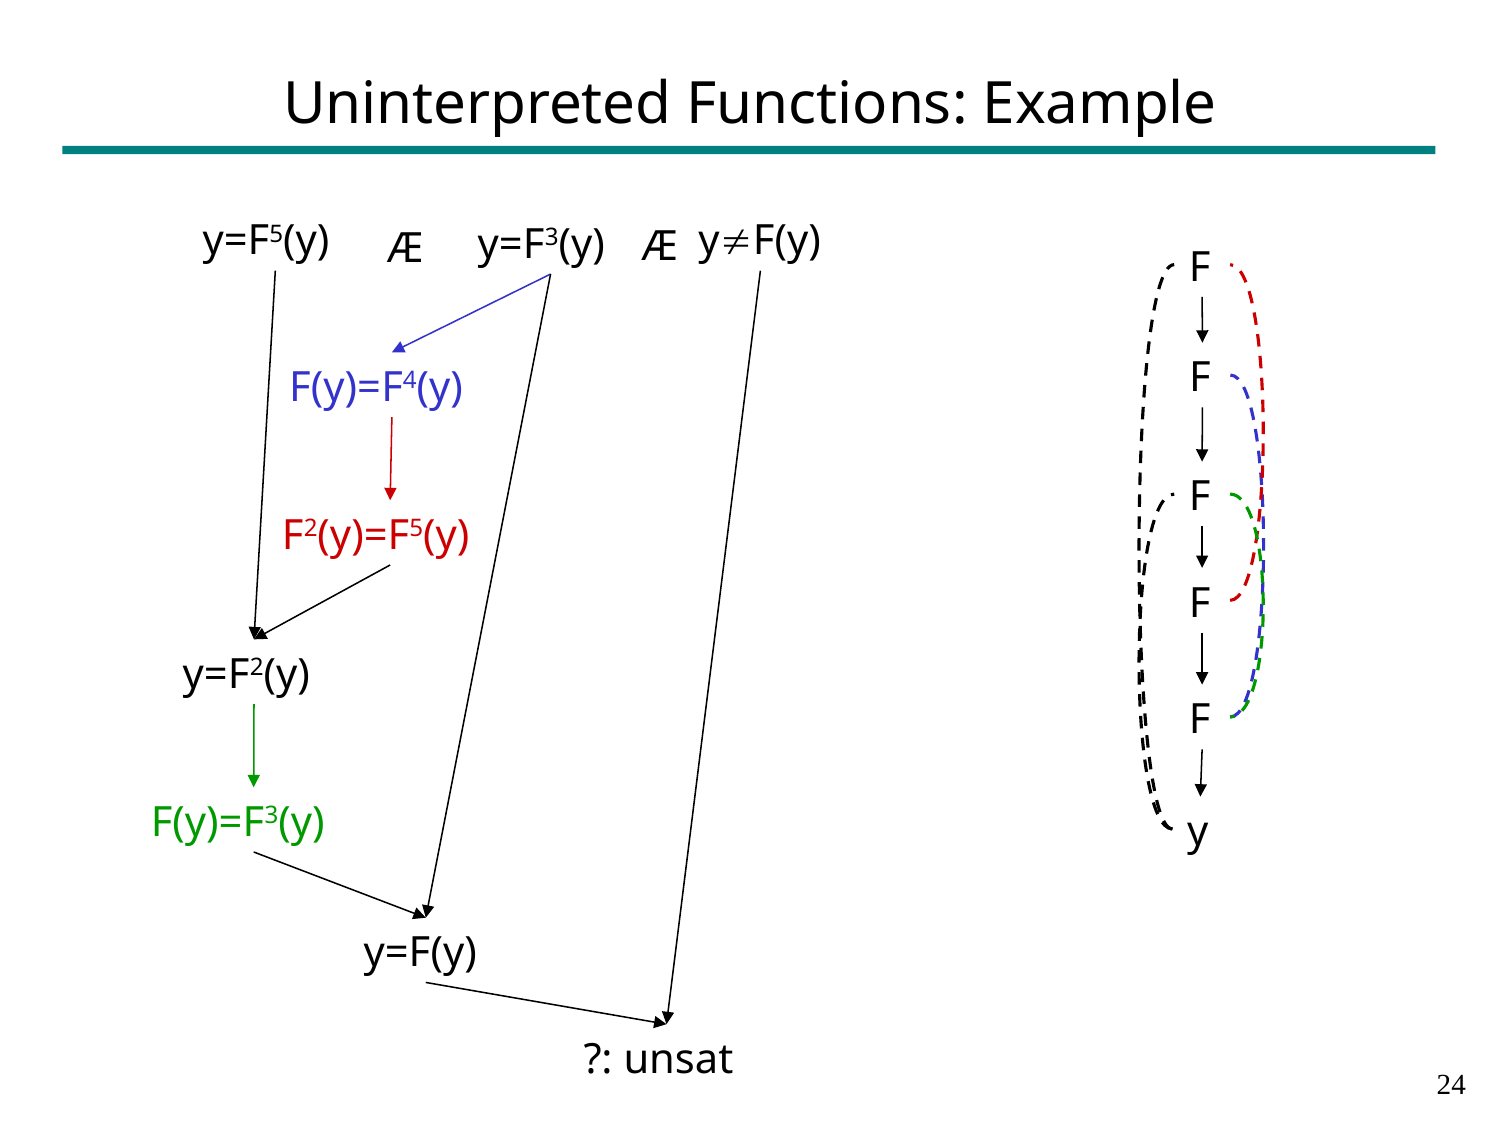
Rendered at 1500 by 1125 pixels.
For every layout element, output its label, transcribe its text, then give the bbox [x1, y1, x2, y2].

text_box F [1181, 567, 1223, 633]
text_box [425, 982, 661, 1025]
text_box F [1180, 461, 1223, 527]
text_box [253, 852, 420, 918]
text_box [280, 565, 391, 640]
slide_number 23 [1168, 1057, 1482, 1121]
text_box Æ [372, 213, 438, 279]
text_box F2(y)=F5(y) [280, 500, 420, 565]
text_box F(y)=F4(y) [280, 352, 420, 418]
text_box F(y)=F3(y) [136, 787, 372, 852]
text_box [666, 270, 761, 1025]
text_box y=F2(y) [167, 639, 341, 705]
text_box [425, 274, 552, 918]
text_box ?: unsat [568, 1027, 765, 1089]
text_box F [1181, 684, 1231, 750]
text_box y=F3(y) [462, 209, 639, 275]
text_box y=F(y) [348, 926, 503, 983]
text_box F [1180, 342, 1224, 408]
text_box y=F5(y) [187, 205, 363, 271]
text_box yF(y) [683, 205, 838, 271]
text_box y [1172, 796, 1229, 862]
title Uninterpreted Functions: Example [112, 49, 1388, 151]
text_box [253, 270, 276, 640]
text_box F [1174, 232, 1231, 297]
text_box Æ [626, 211, 692, 277]
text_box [391, 274, 423, 353]
